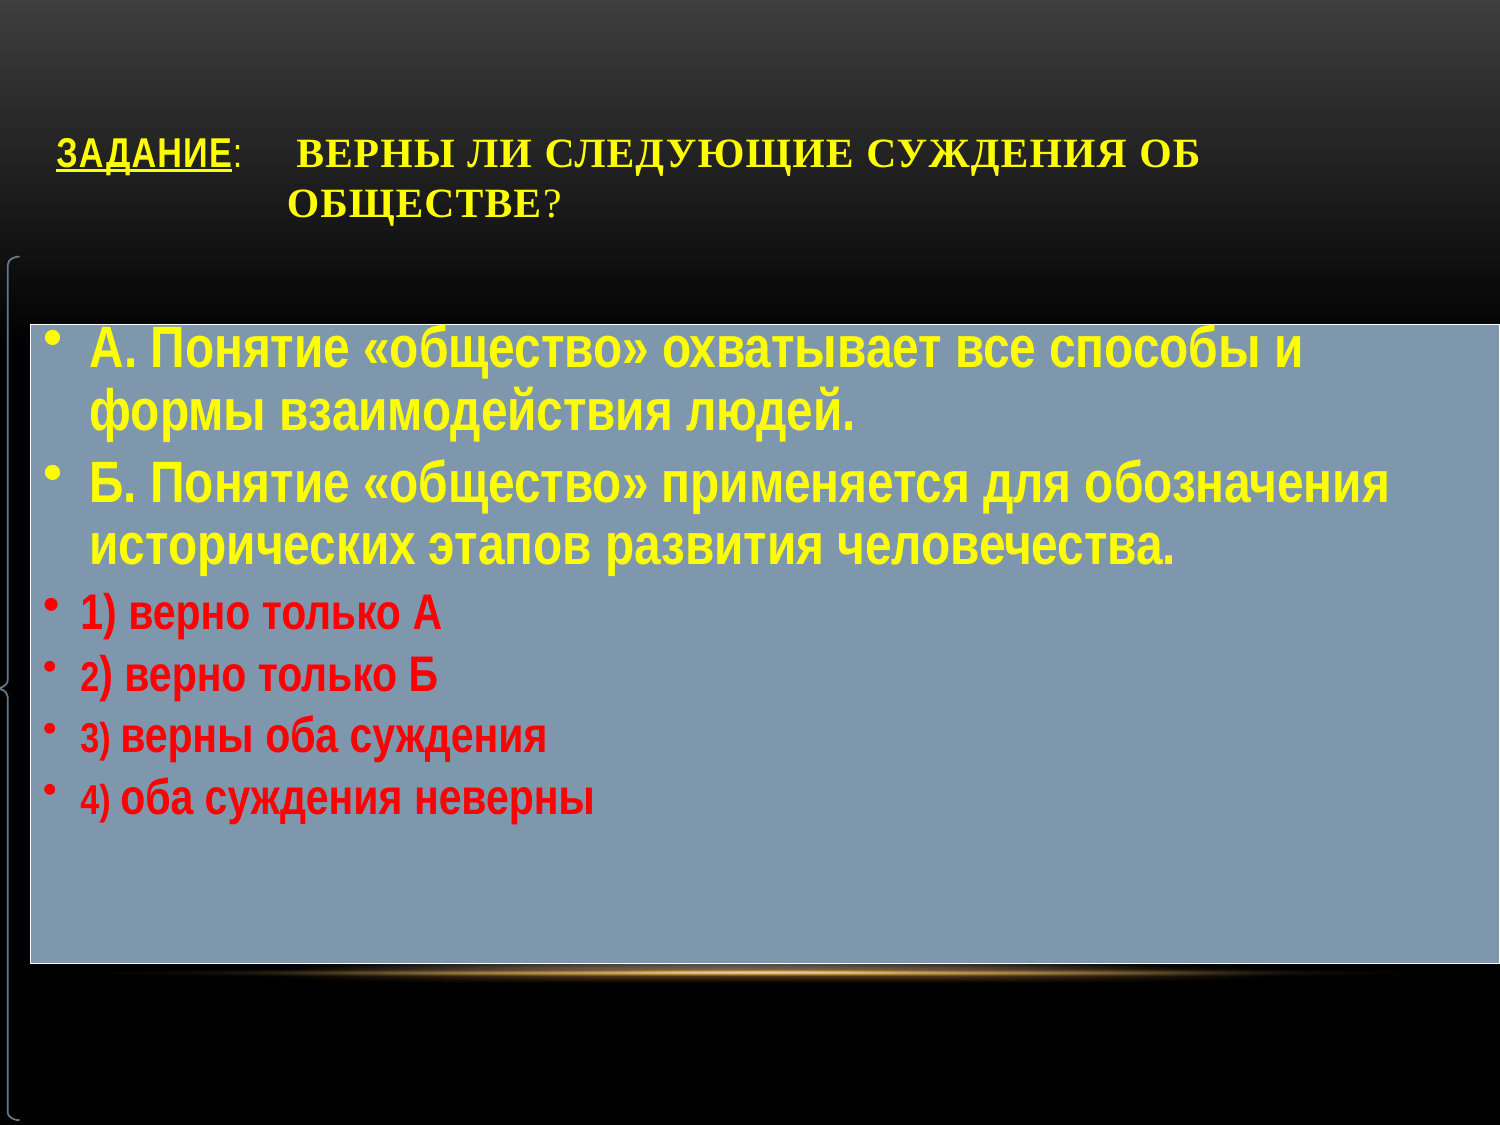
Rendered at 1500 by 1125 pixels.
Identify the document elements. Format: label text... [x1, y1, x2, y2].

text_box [0, 255, 1500, 1122]
title задание: Верны ли следующие суждения об обществе? [41, 45, 1425, 234]
picture [0, 0, 1500, 255]
